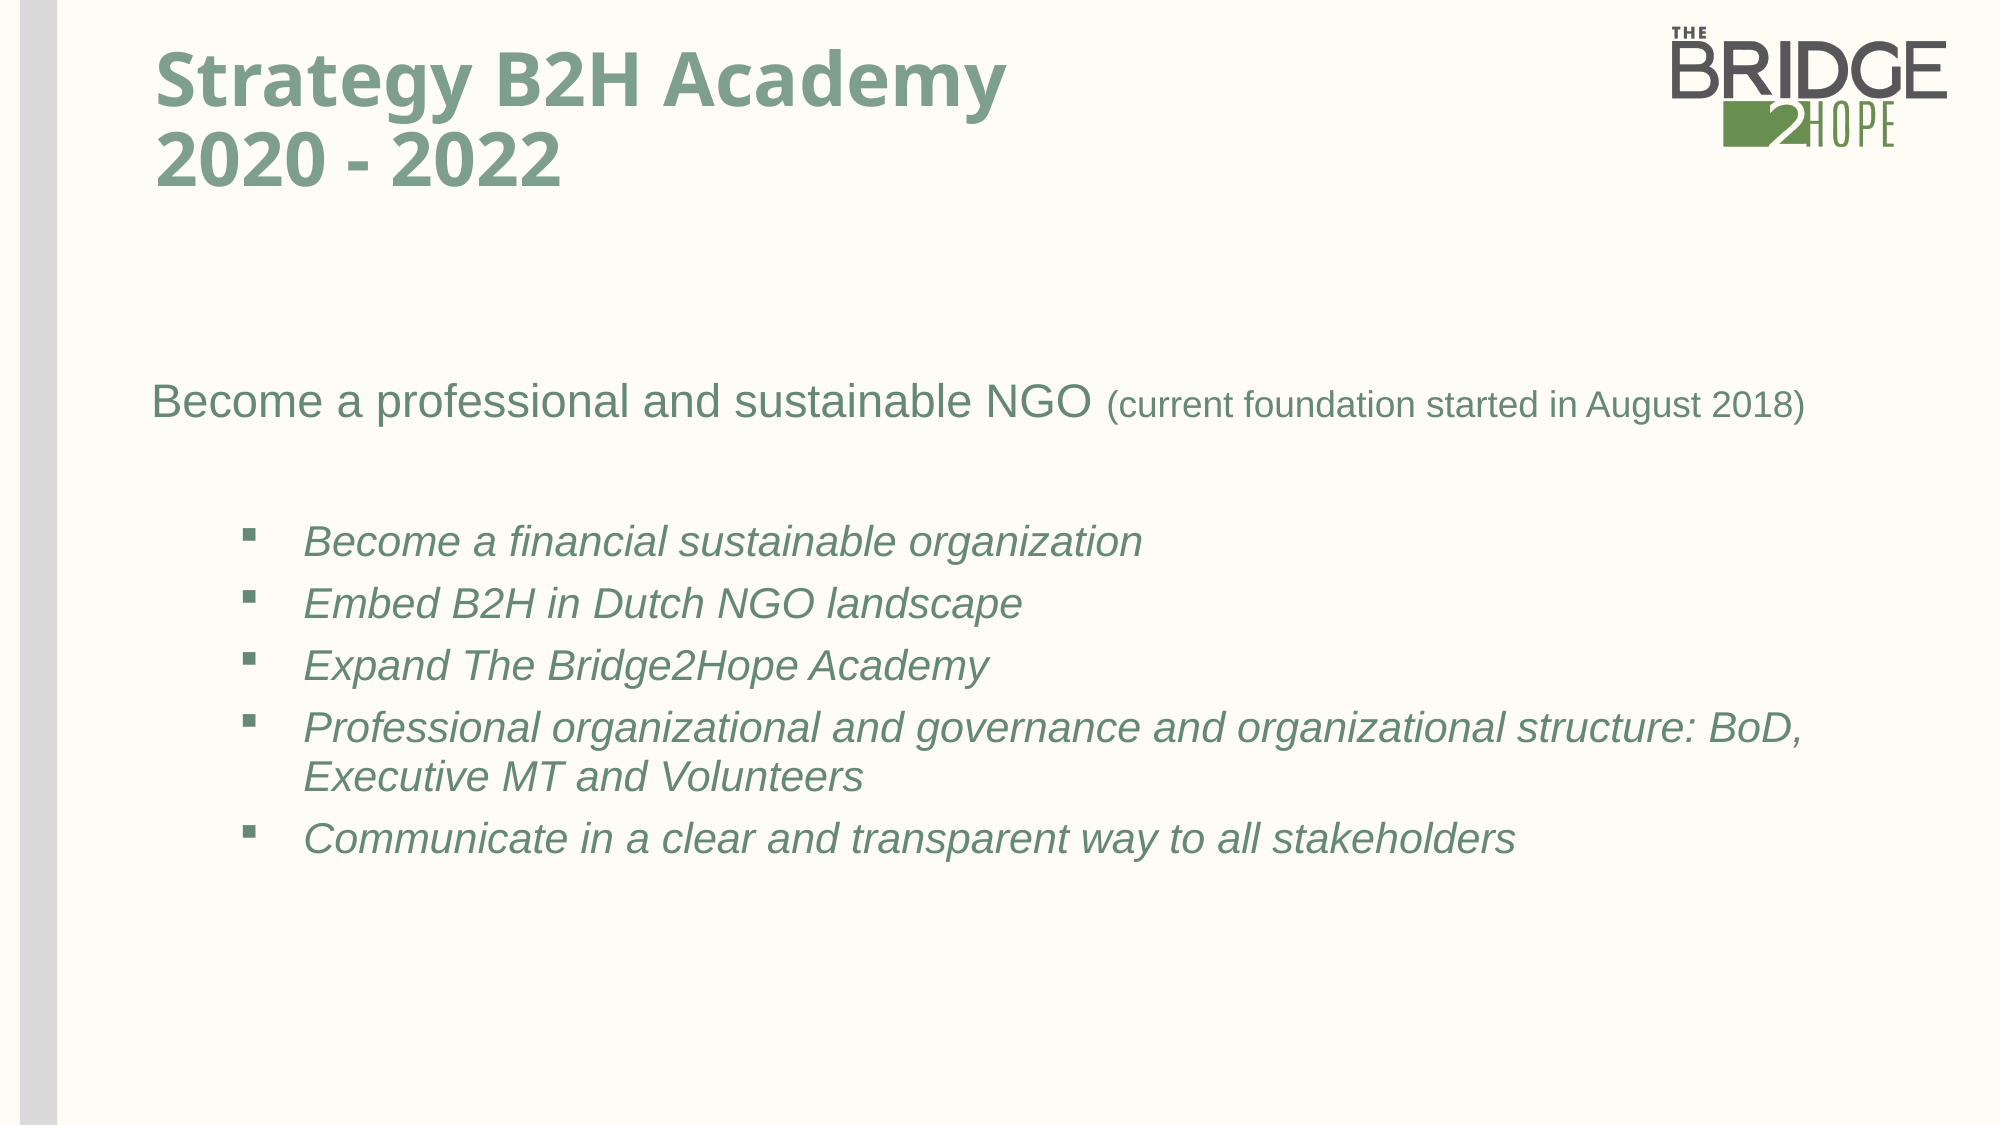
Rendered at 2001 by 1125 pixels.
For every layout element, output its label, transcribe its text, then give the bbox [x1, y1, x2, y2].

picture [1672, 15, 1947, 147]
title Strategy B2H Academy 2020 - 2022 [140, 35, 1593, 211]
list Become a professional and sustainable NGO (current foundation started in August 2018) Become a financial sustainable organization Embed B2H in Dutch NGO landscape Expand The Bridge2Hope Academy Professional organizational and governance and organizational structure: BoD, Executive MT and Volunteers Communicate in a clear and transparent way to all stakeholders [136, 367, 1864, 880]
